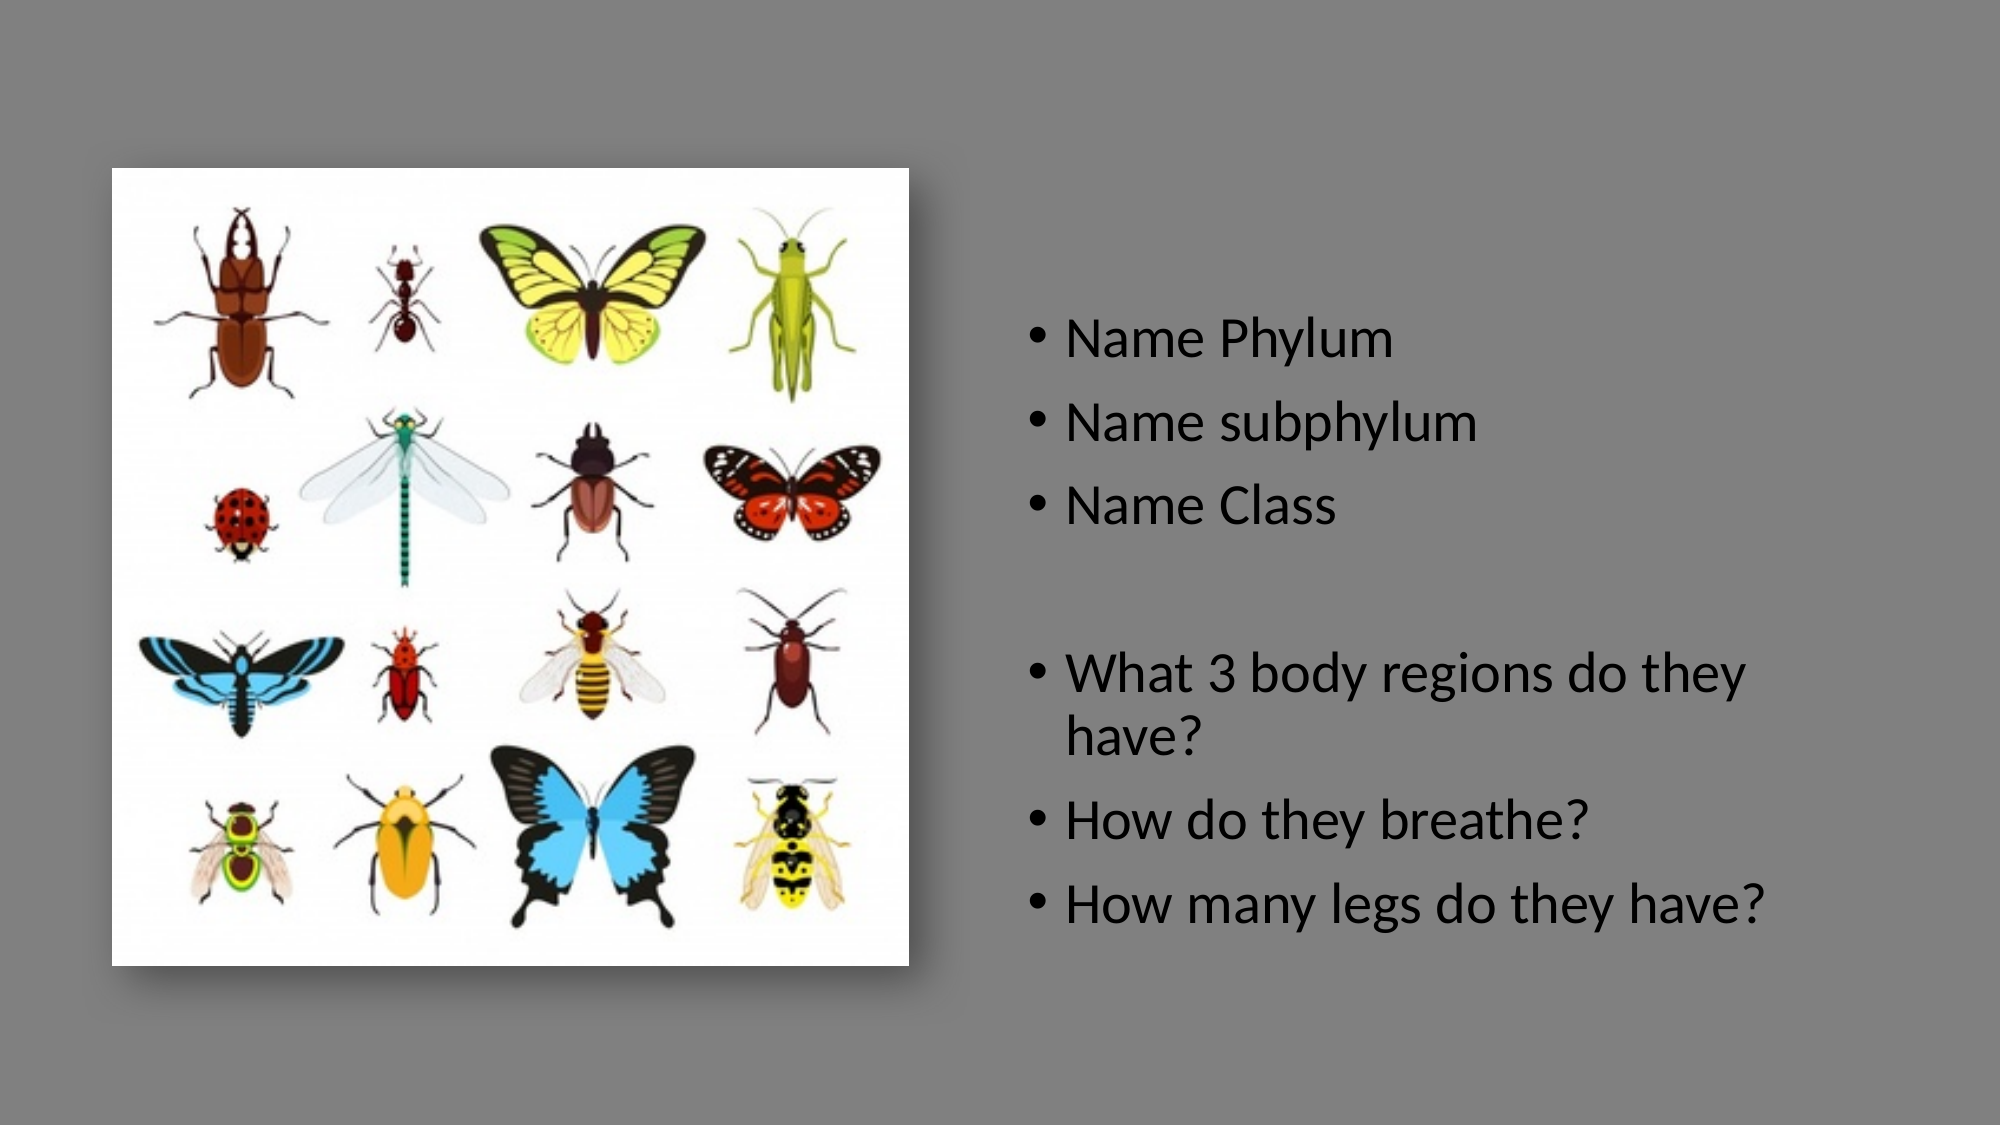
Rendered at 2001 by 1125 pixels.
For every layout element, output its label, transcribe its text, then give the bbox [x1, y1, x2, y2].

list Name Phylum Name subphylum Name Class What 3 body regions do they have? How do they breathe? How many legs do they have? [1012, 299, 1863, 1014]
picture [112, 168, 909, 966]
